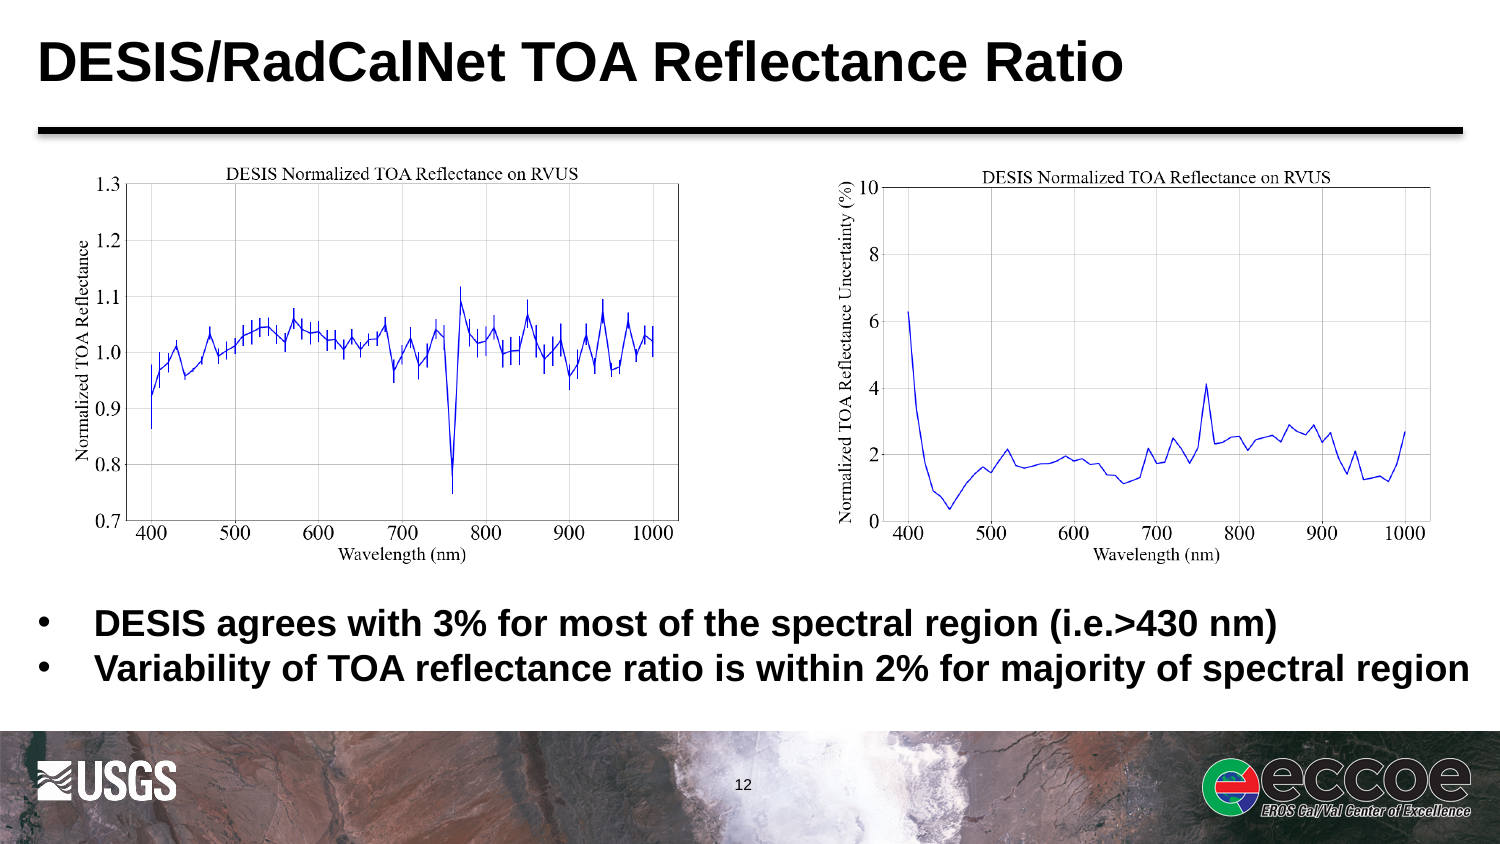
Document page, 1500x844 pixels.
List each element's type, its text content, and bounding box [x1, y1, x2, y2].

picture [37, 130, 750, 576]
picture [0, 731, 1500, 844]
picture [794, 134, 1500, 576]
subtitle DESIS agrees with 3% for most of the spectral region (i.e.>430 nm) Variability of TOA reflectance ratio is within 2% for majority of spectral region [37, 598, 1479, 716]
title DESIS/RadCalNet TOA Reflectance Ratio [37, 25, 1463, 131]
